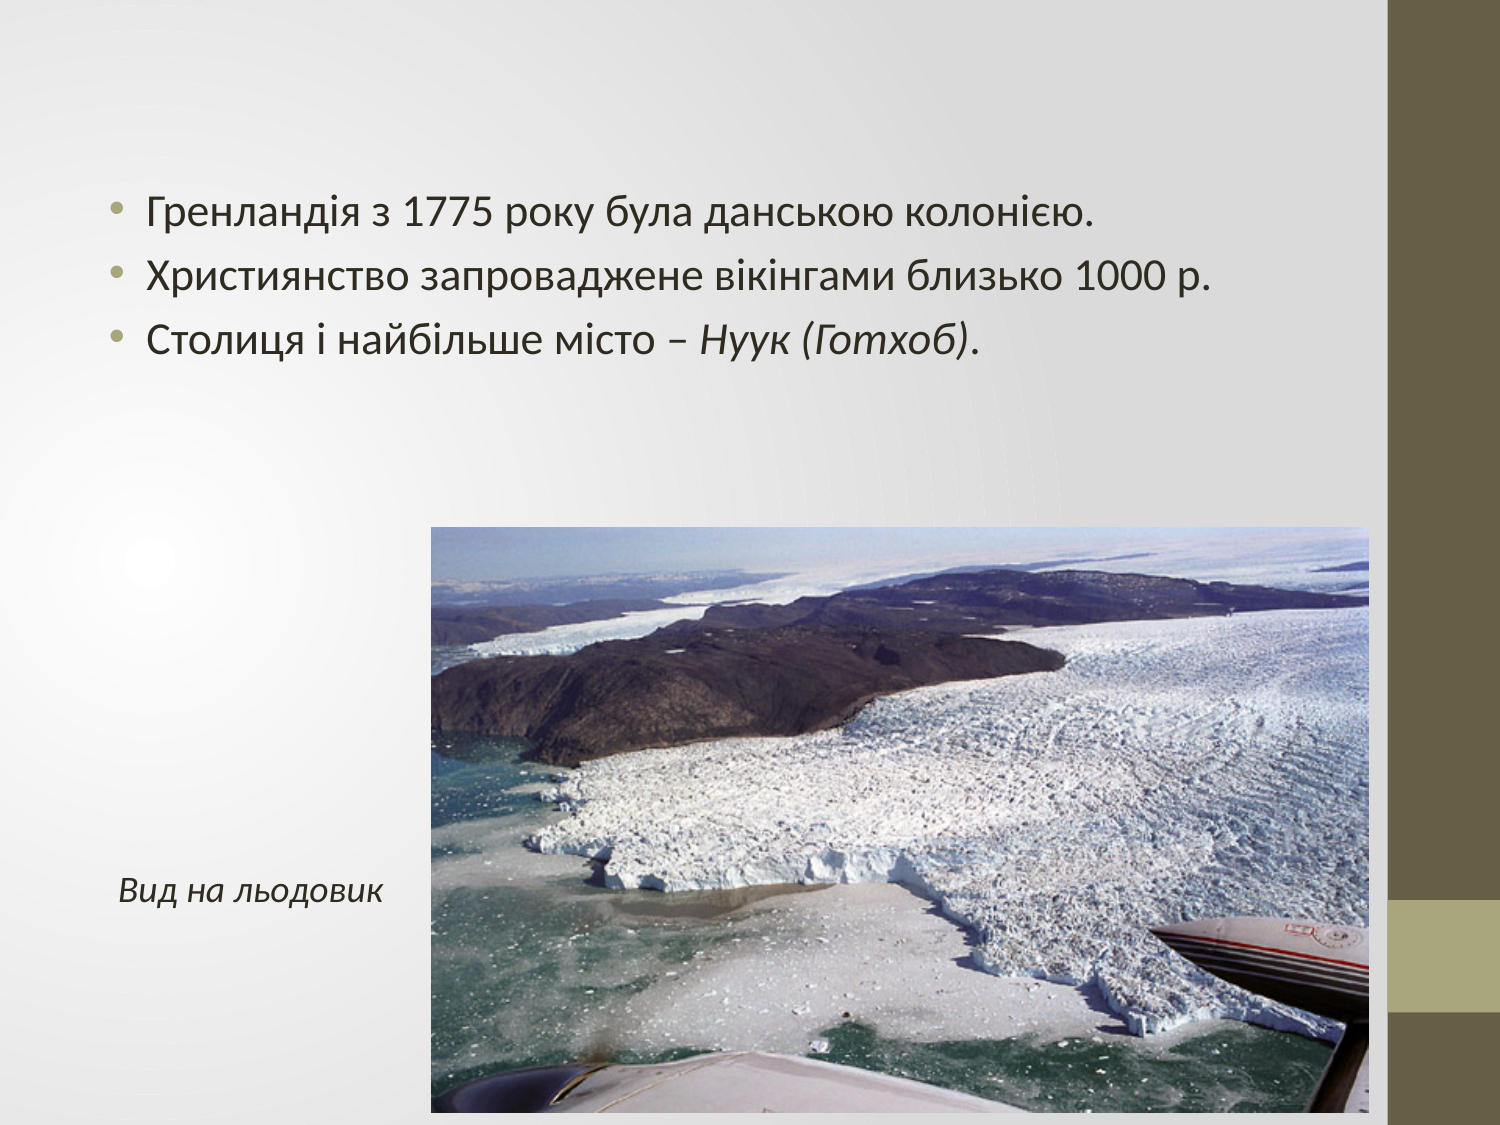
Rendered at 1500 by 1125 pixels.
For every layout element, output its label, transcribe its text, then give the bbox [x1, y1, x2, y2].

picture [430, 526, 1370, 1114]
list Гренландія з 1775 року була данською колонією. Християнство запроваджене вікінгами близько 1000 р. Столиця і найбільше місто – Нуук (Готхоб). [75, 172, 1325, 1050]
text_box Вид на льодовик [103, 857, 399, 918]
